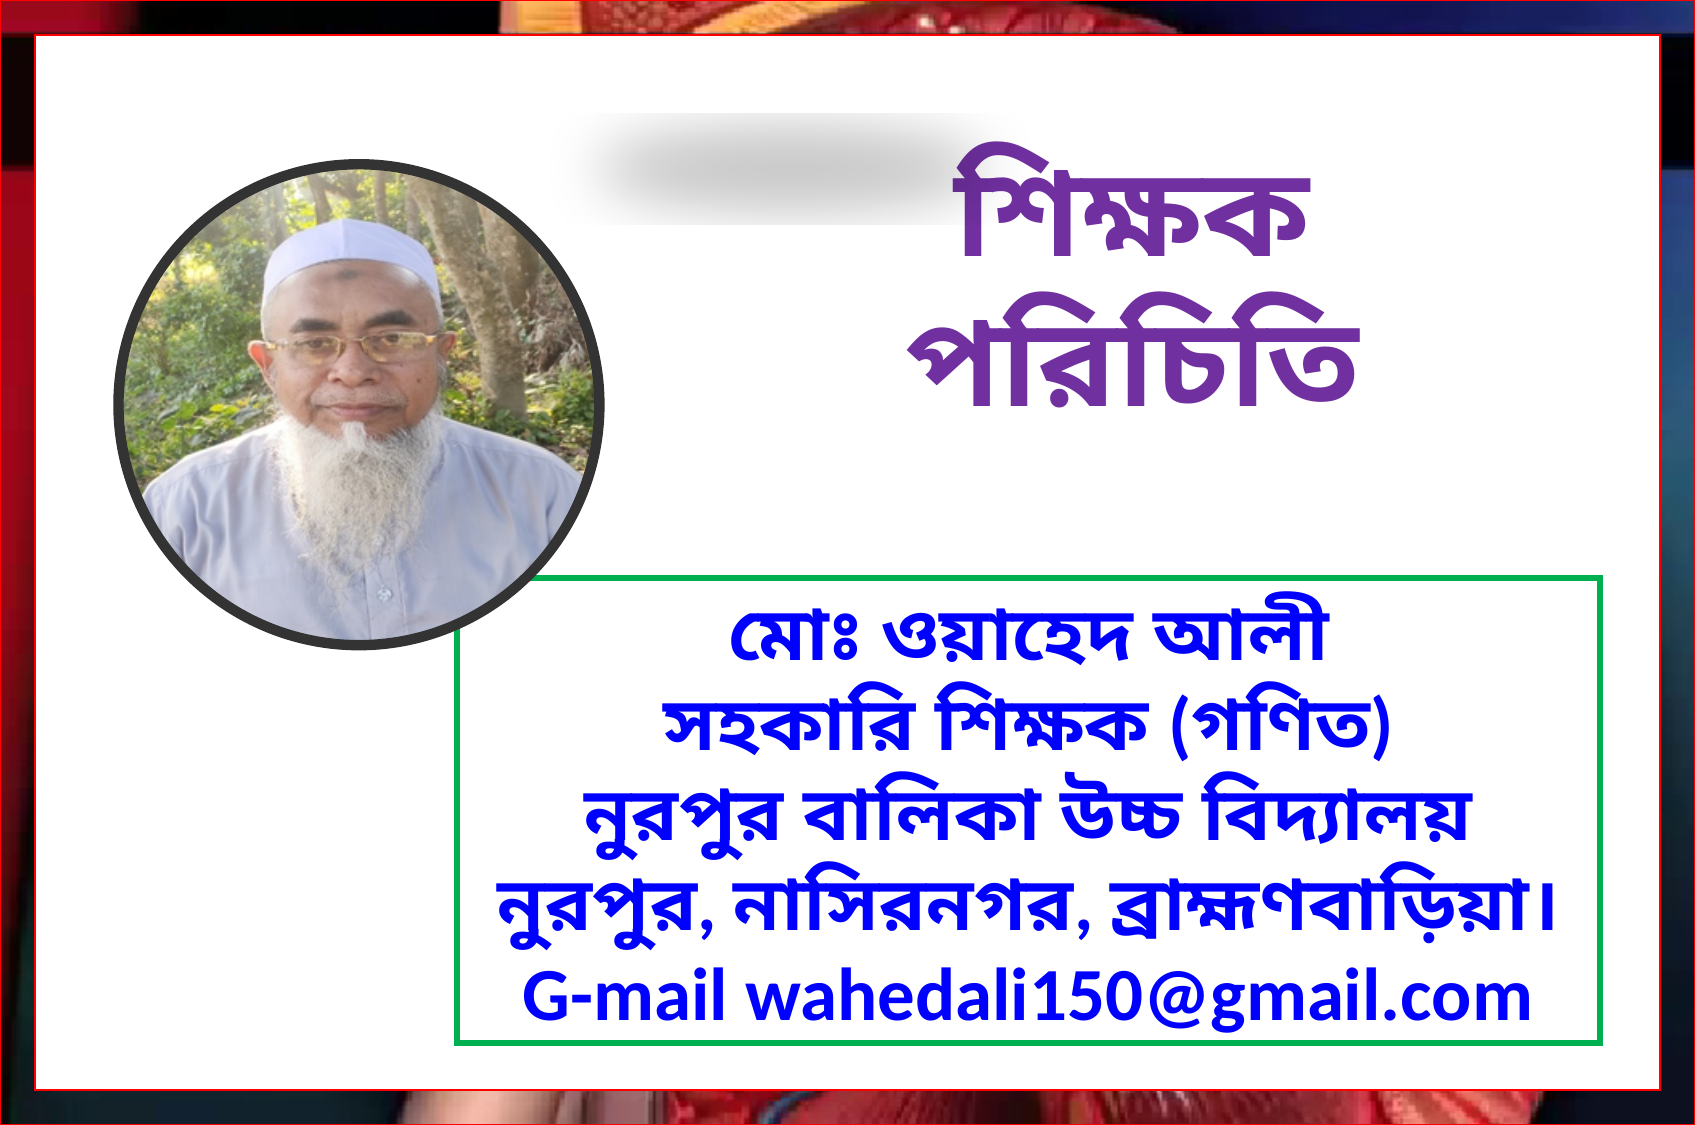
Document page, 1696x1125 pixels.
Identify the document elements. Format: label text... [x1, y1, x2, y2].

picture [118, 164, 600, 646]
text_box [0, 0, 1696, 1125]
text_box মোঃ ওয়াহেদ আলী সহকারি শিক্ষক (গণিত) নুরপুর বালিকা উচ্চ বিদ্যালয় নুরপুর, নাসিরনগর, ব্রাহ্মণবাড়িয়া। G-mail wahedali150@gmail.com [457, 578, 1600, 1043]
text_box শিক্ষক পরিচিতি [699, 123, 1565, 439]
